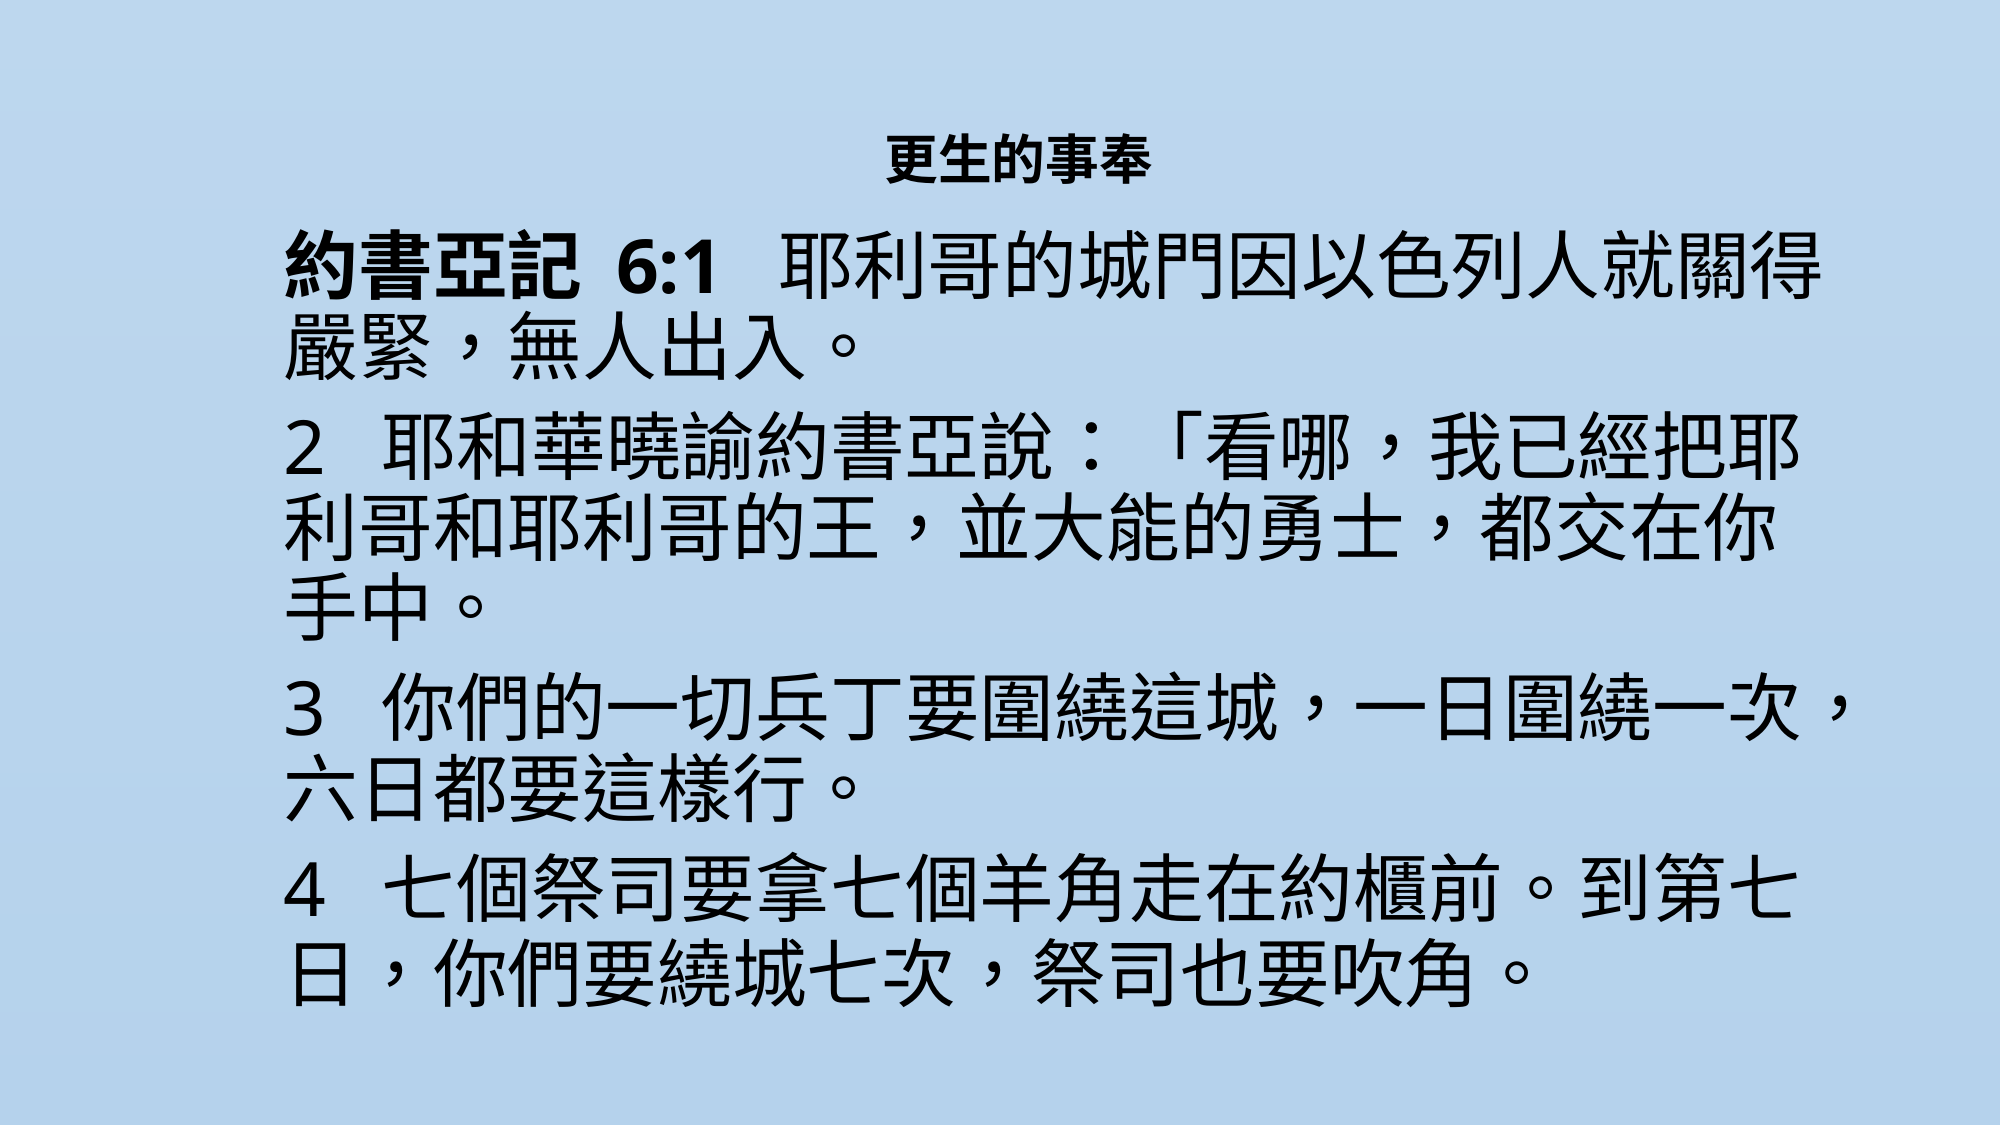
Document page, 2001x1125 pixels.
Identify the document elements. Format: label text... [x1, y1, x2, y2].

title 更生的事奉 [268, 124, 1769, 221]
subtitle 約書亞記 6:1 耶利哥的城門因以色列人就關得嚴緊，無人出入。 2 耶和華曉諭約書亞說：「看哪，我已經把耶利哥和耶利哥的王，並大能的勇士，都交在你手中。 3 你們的一切兵丁要圍繞這城，一日圍繞一次，六日都要這樣行。 4 七個祭司要拿七個羊角走在約櫃前。到第七日，你們要繞城七次，祭司也要吹角。 [268, 221, 1868, 1028]
